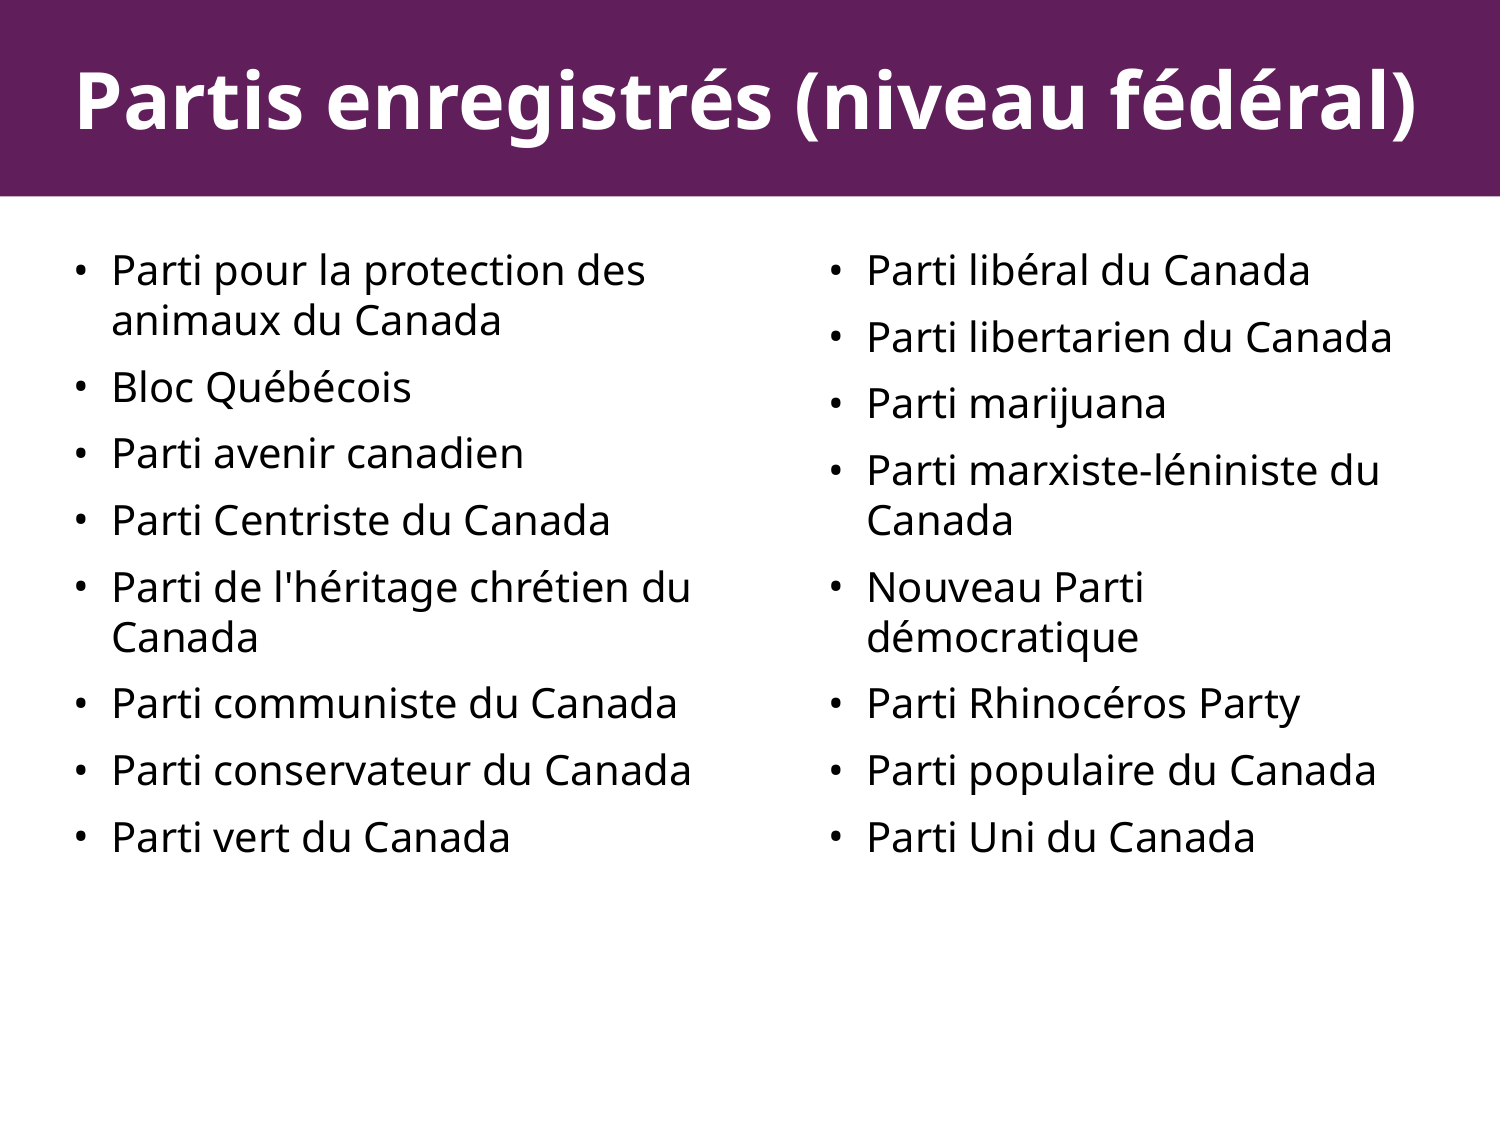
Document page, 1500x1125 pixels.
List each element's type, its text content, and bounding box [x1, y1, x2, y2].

text_box Partis enregistrés (niveau fédéral) [58, 42, 1442, 154]
list Parti libéral du Canada Parti libertarien du Canada Parti marijuana Parti marxiste-léniniste du Canada Nouveau Parti démocratique Parti Rhinocéros Party Parti populaire du Canada Parti Uni du Canada [813, 236, 1427, 887]
text_box Parti pour la protection des animaux du Canada Bloc Québécois Parti avenir canadien Parti Centriste du Canada Parti de l'héritage chrétien du Canada Parti communiste du Canada Parti conservateur du Canada Parti vert du Canada [58, 236, 759, 979]
